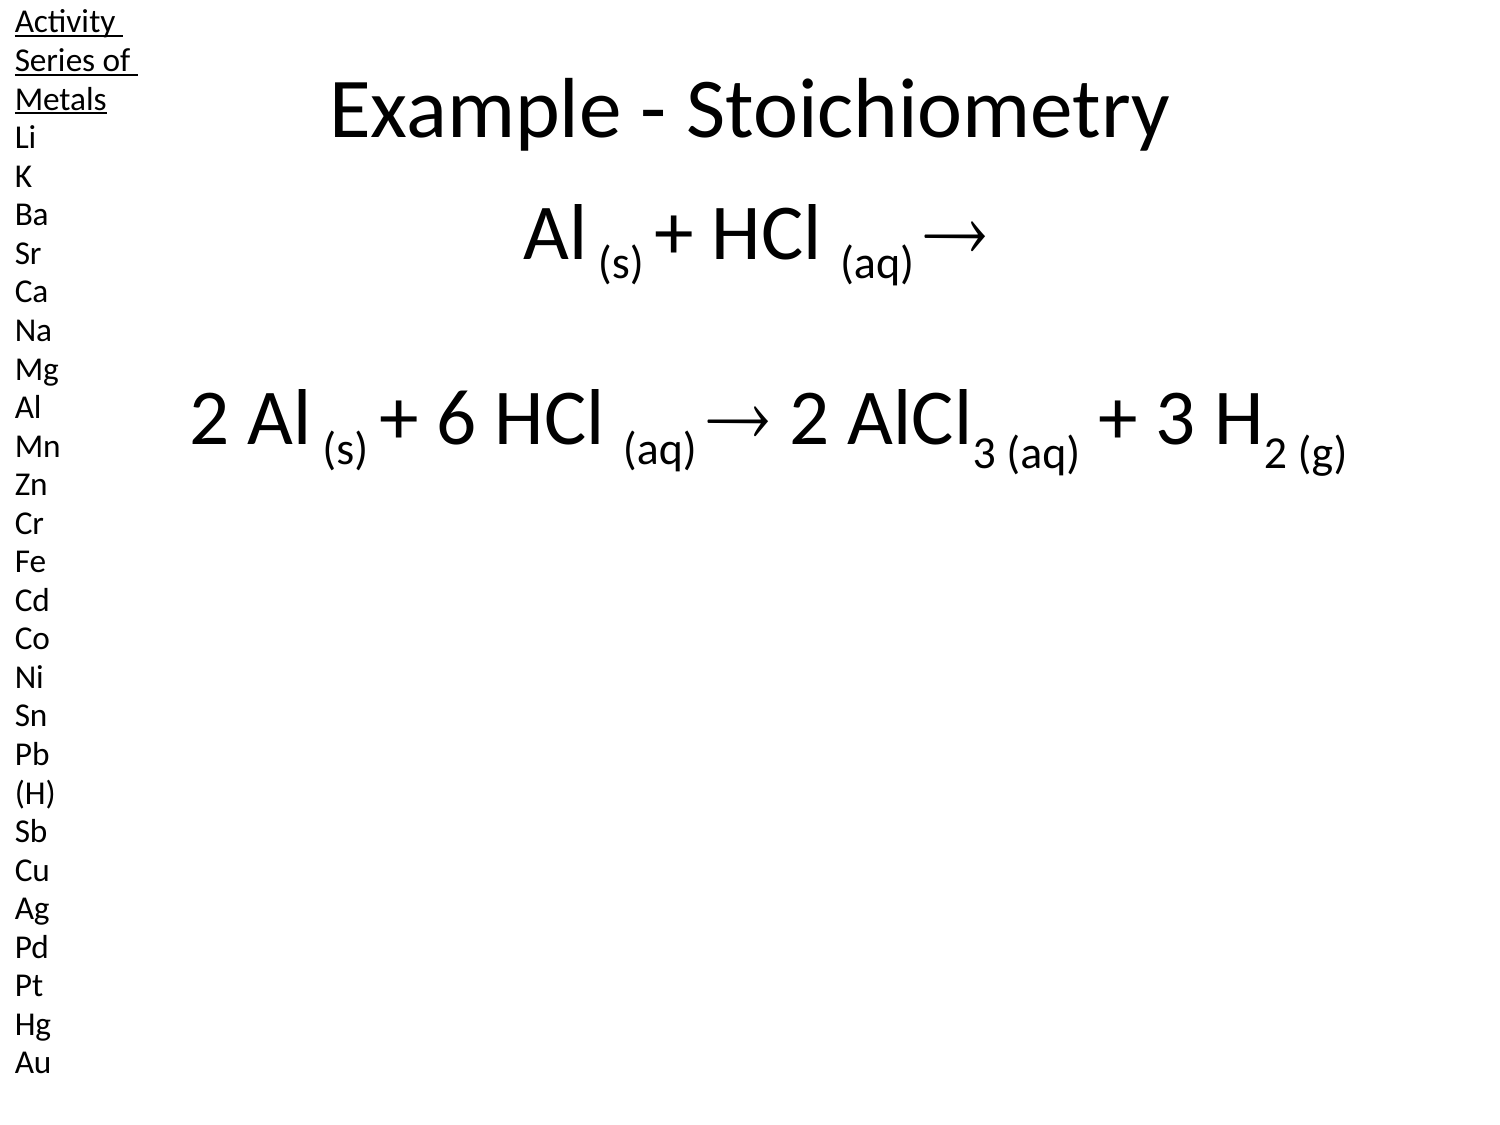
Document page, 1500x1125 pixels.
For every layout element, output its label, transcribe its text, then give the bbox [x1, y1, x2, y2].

text_box Example - Stoichiometry [163, 45, 1425, 163]
title Al (s) + HCl (aq)  [163, 162, 1450, 300]
text_box Activity Series of Metals Li K Ba Sr Ca Na Mg Al Mn Zn Cr Fe Cd Co Ni Sn Pb (H) Sb Cu Ag Pd Pt Hg Au [0, 0, 163, 1125]
text_box 2 Al (s) + 6 HCl (aq)  2 AlCl3 (aq) + 3 H2 (g) [163, 349, 1463, 488]
